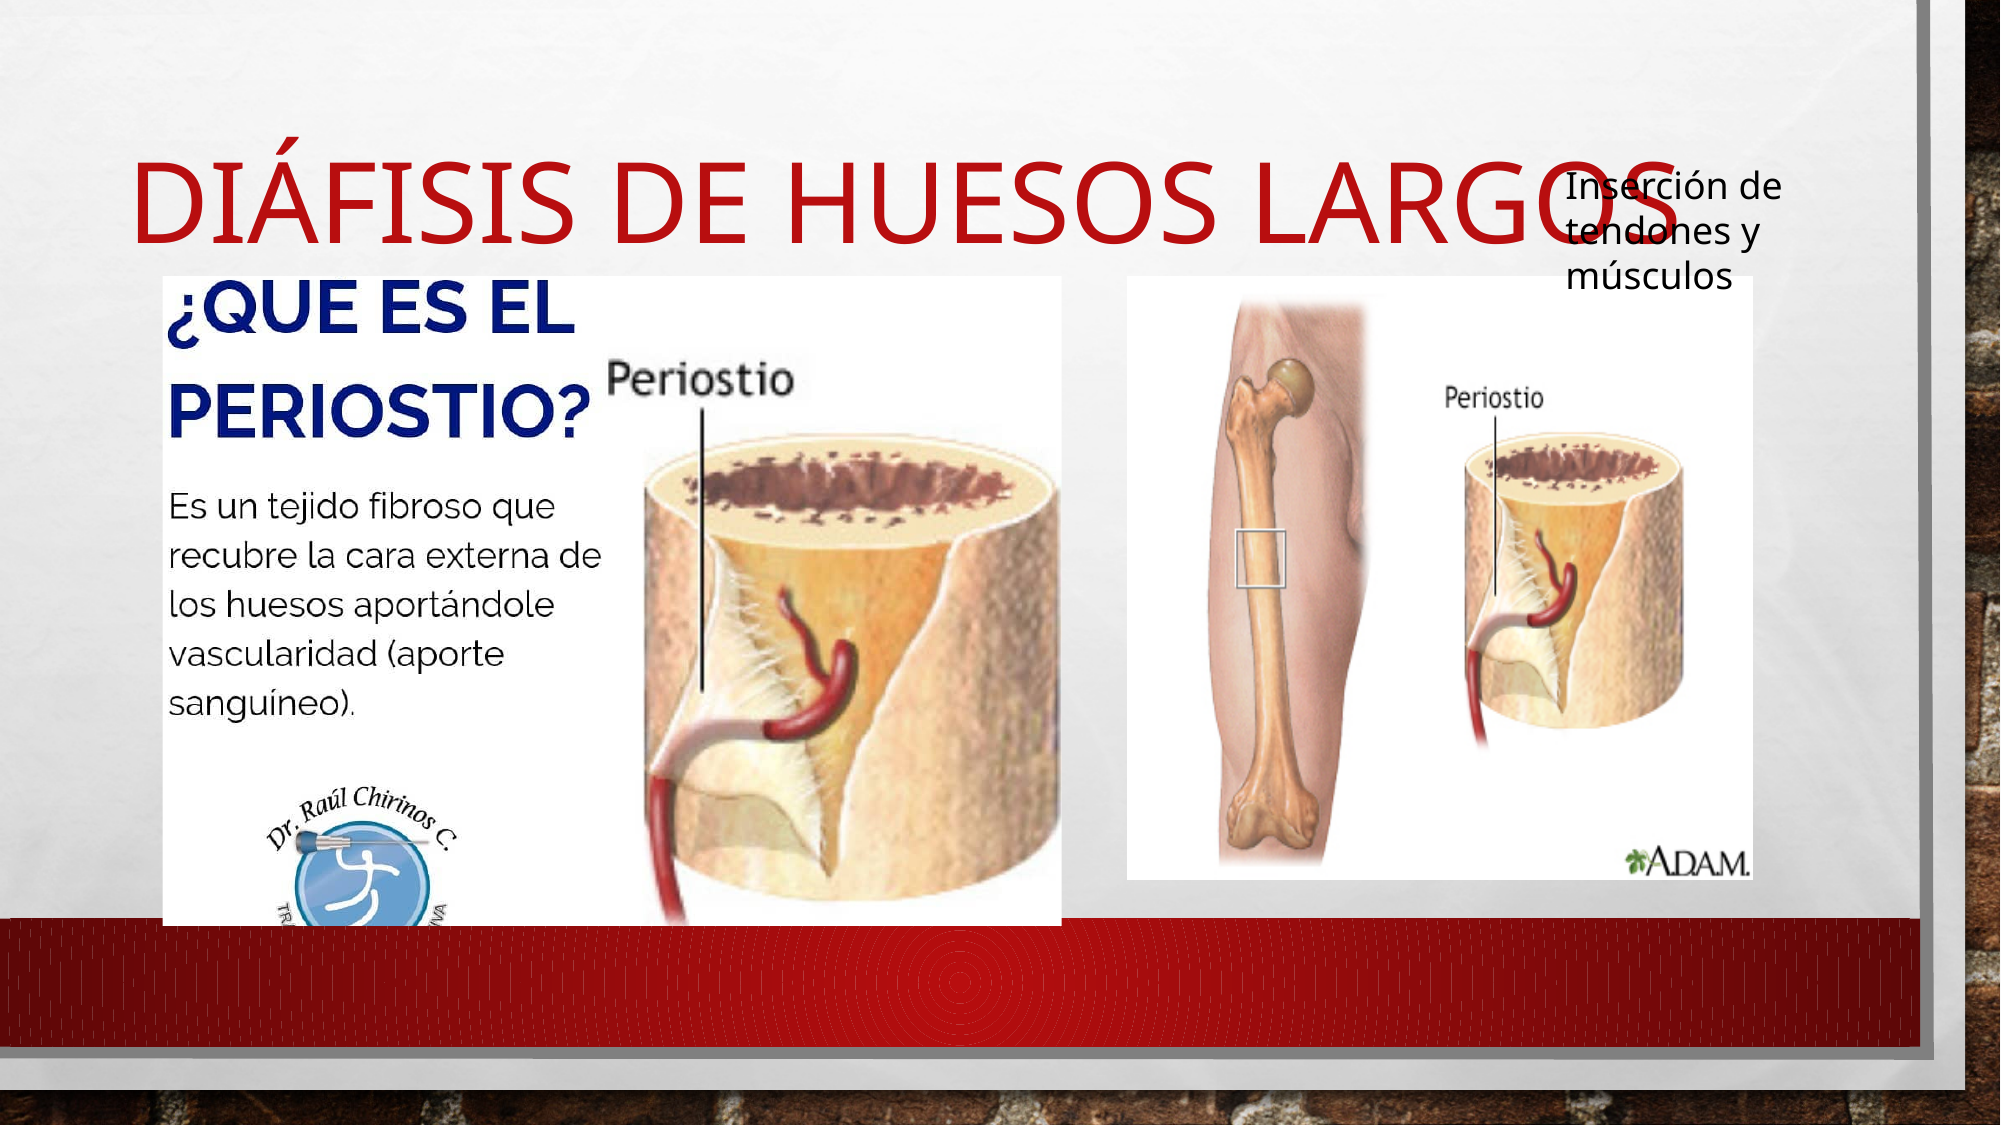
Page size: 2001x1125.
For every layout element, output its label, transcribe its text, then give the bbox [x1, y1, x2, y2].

picture [0, 0, 2000, 1125]
picture [1127, 276, 1753, 880]
title Diáfisis de huesos largos [112, 112, 1818, 302]
text_box Inserción de tendones y músculos [1550, 154, 1818, 305]
picture [162, 276, 1062, 926]
